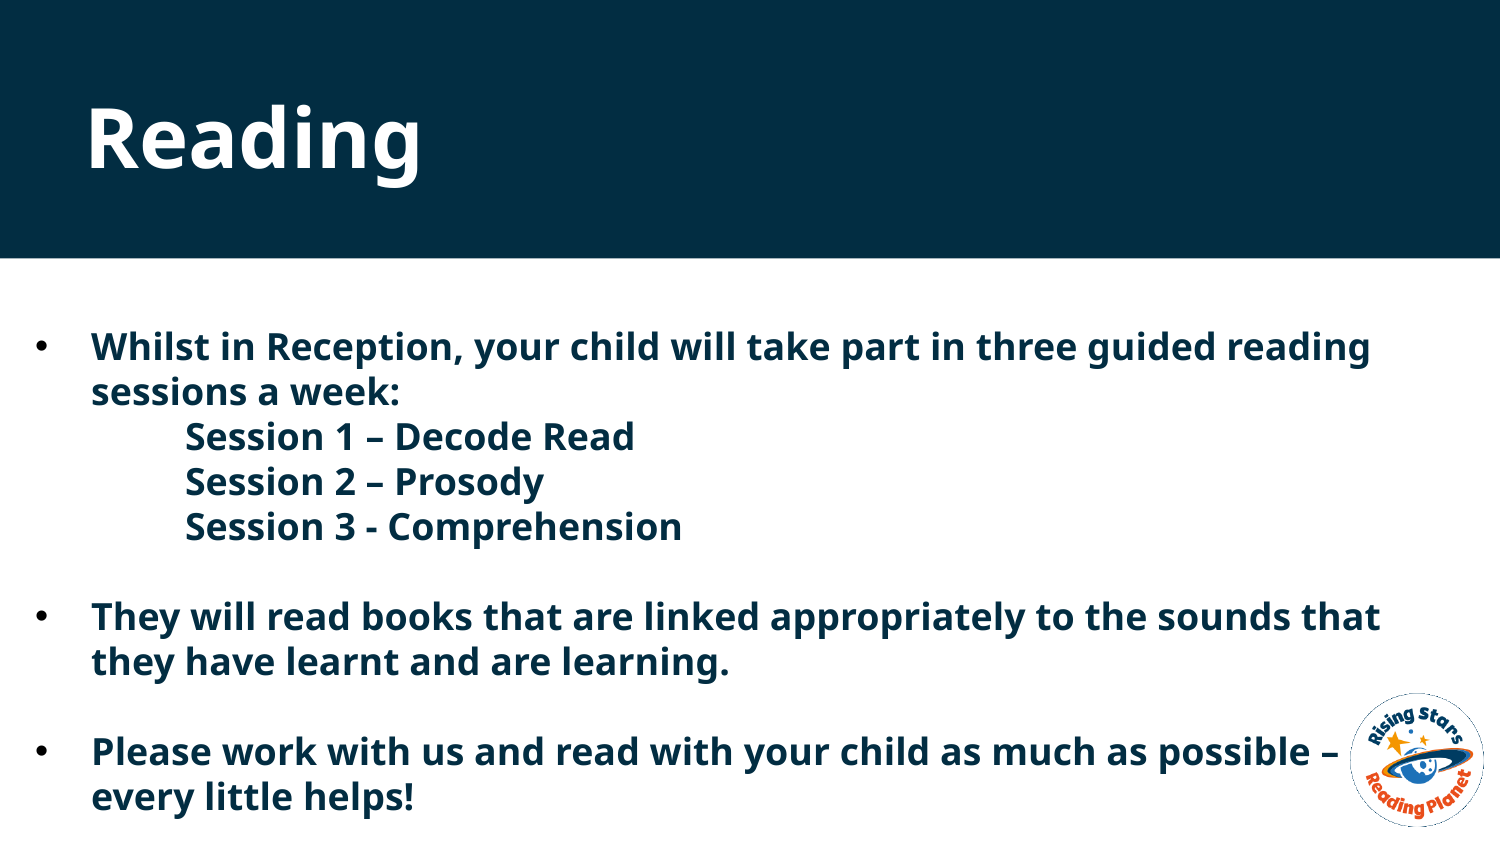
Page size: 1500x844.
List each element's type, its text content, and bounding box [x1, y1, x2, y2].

picture [1341, 685, 1498, 836]
text_box Reading [84, 84, 934, 185]
text_box Whilst in Reception, your child will take part in three guided reading sessions a week: Session 1 – Decode Read Session 2 – Prosody Session 3 - Comprehension They will read books that are linked appropriately to the sounds that they have learnt and are learning. Please work with us and read with your child as much as possible – every little helps! [20, 270, 1405, 826]
text_box [0, 0, 1500, 259]
